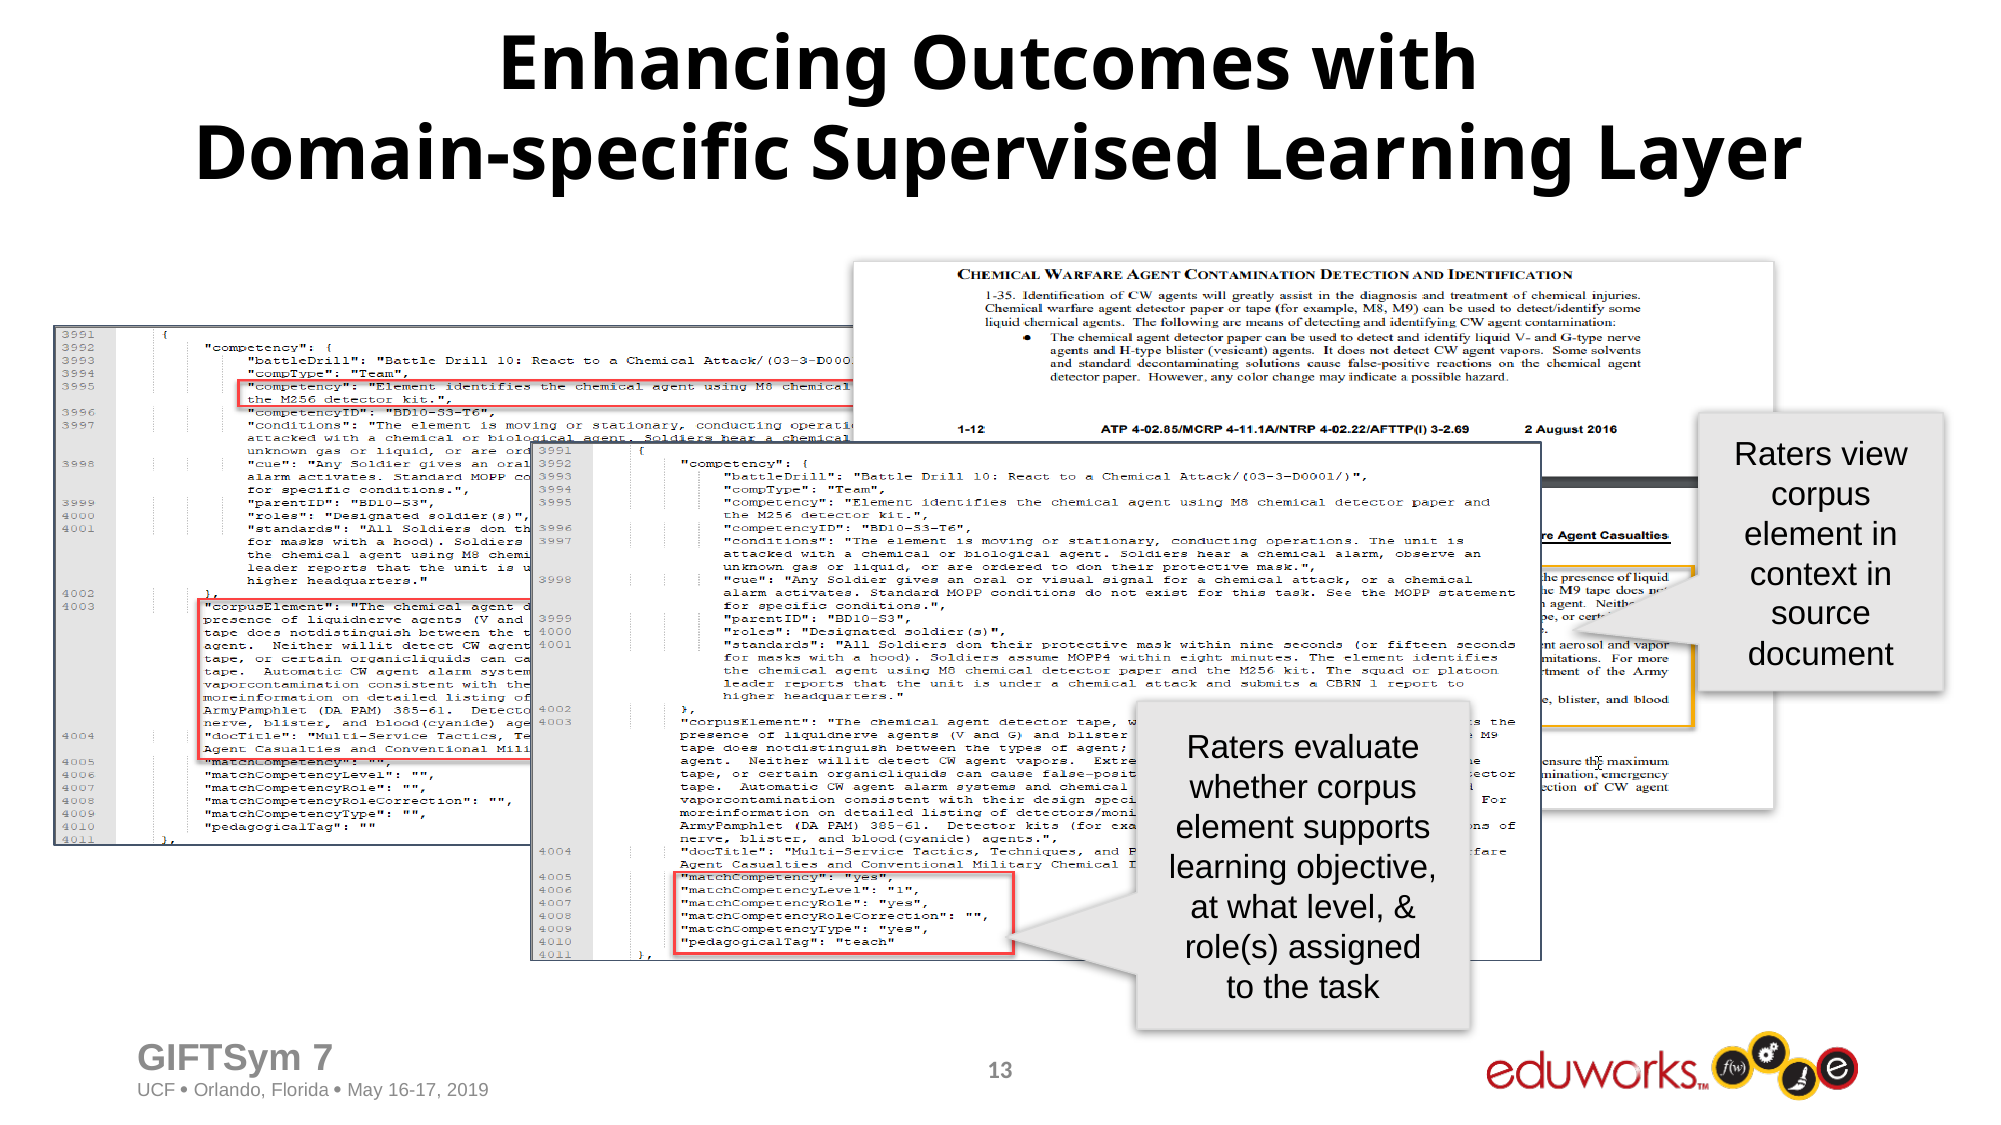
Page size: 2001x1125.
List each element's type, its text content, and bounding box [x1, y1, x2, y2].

slide_number 12 [774, 1038, 1225, 1099]
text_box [531, 442, 1541, 1030]
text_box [853, 262, 1944, 809]
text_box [54, 276, 848, 845]
picture [1482, 1028, 1863, 1103]
title Enhancing Outcomes with Domain-specific Supervised Learning Layer [0, 0, 2000, 210]
